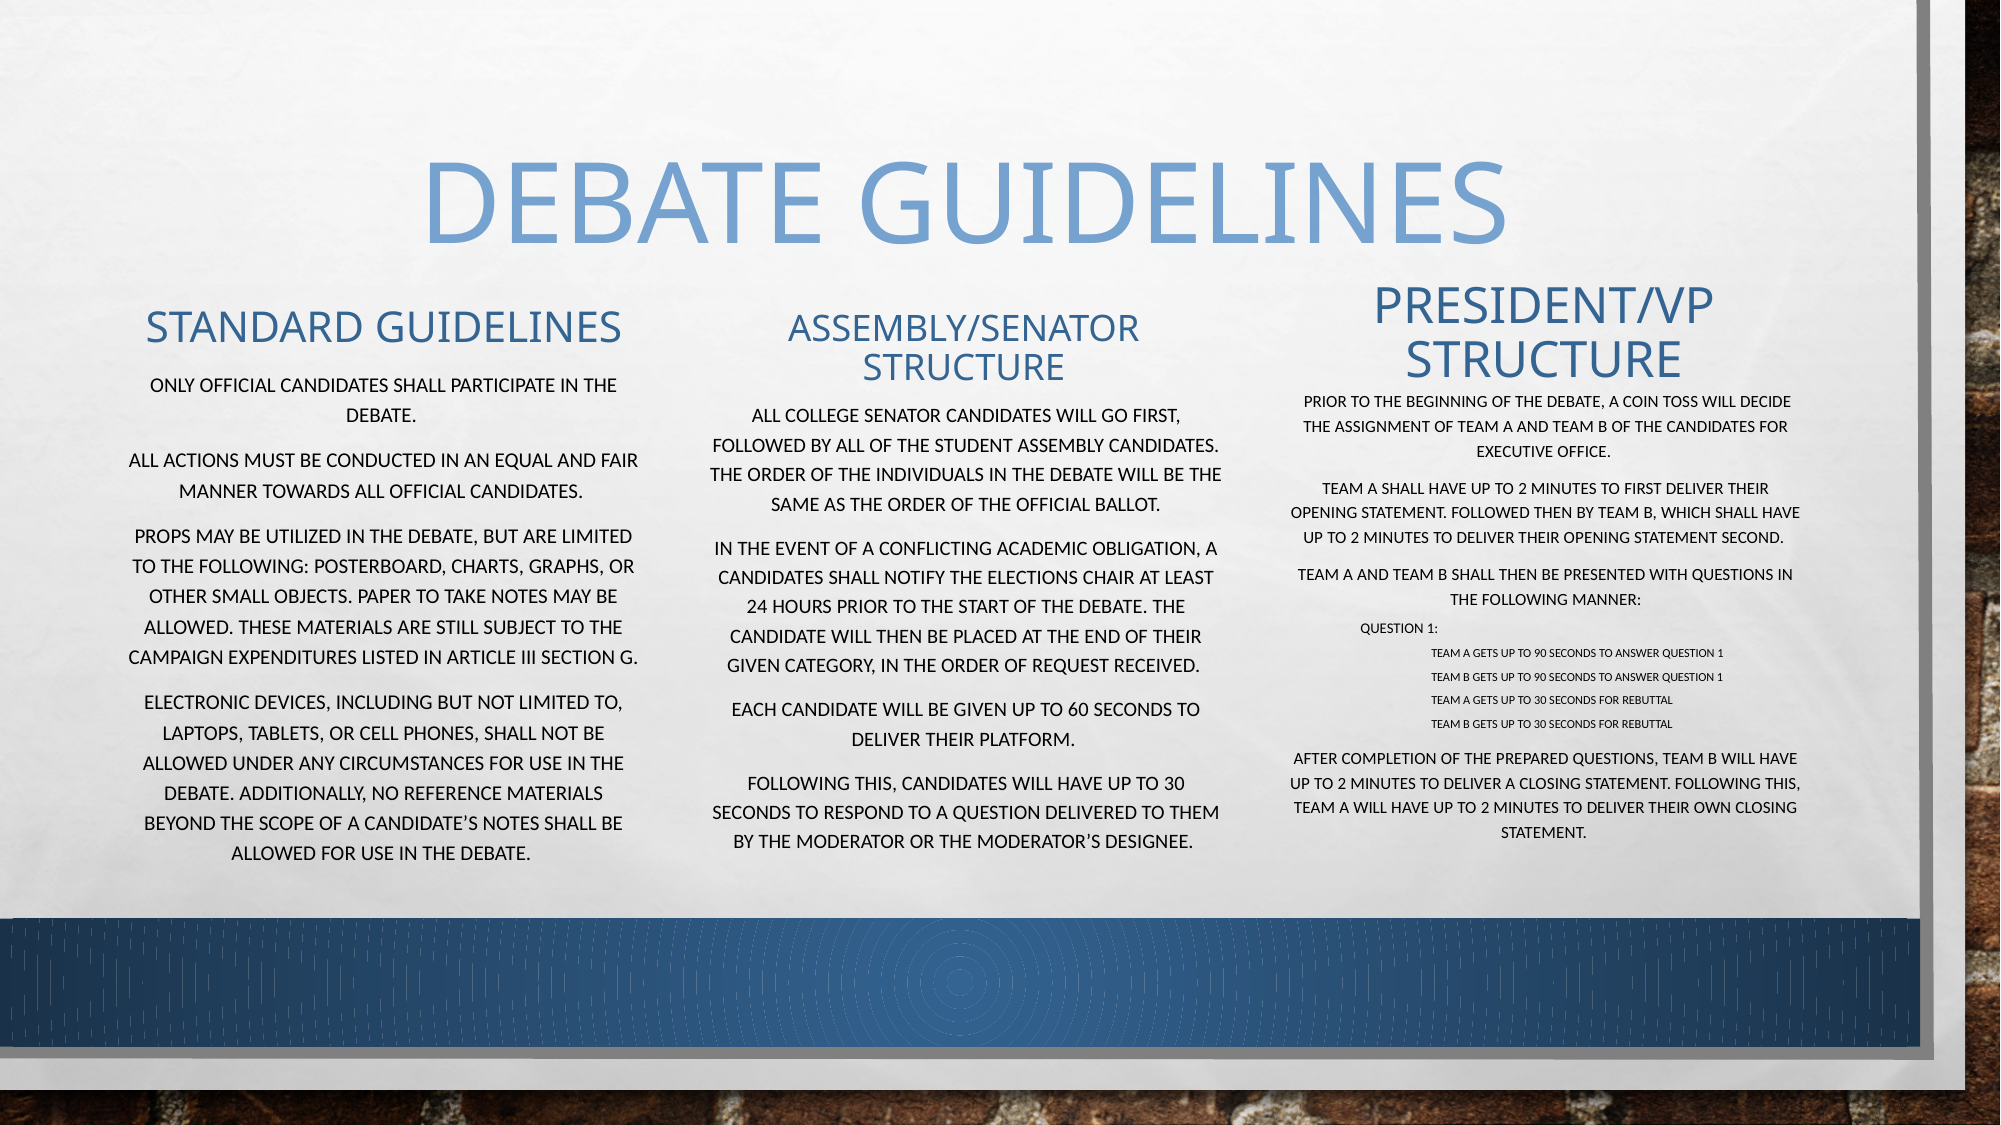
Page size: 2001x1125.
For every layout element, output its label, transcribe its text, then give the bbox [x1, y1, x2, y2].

list Only official candidates shall participate in the debate. All actions must be conducted in an equal and fair manner towards all official candidates. Props may be utilized in the debate, but are limited to the following: Posterboard, Charts, Graphs, or other small objects. Paper to take notes may be allowed. These materials are still subject to the campaign expenditures listed in Article III Section G. Electronic devices, including but not limited to, laptops, tablets, or cell phones, shall not be allowed under any circumstances for use in the debate. Additionally, no reference materials beyond the scope of a candidate’s notes shall be allowed for use in the debate. [112, 358, 656, 882]
list Standard guidelines [112, 264, 656, 358]
list All College Senator candidates will go first, followed by all of the Student Assembly candidates. The order of the individuals in the debate will be the same as the order of the official ballot. In the event of a conflicting academic obligation, a candidates shall notify the Elections Chair at least 24 hours prior to the start of the debate. The candidate will then be placed at the end of their given category, in the order of request received. Each candidate will be given up to 60 seconds to deliver their platform. Following this, candidates will have up to 30 seconds to respond to a question delivered to them by the moderator or the moderator’s designee. [694, 390, 1238, 882]
list Assembly/Senator structure [692, 301, 1236, 396]
list President/vP structure [1272, 301, 1816, 396]
picture [0, 0, 2000, 1125]
title Debate guidelines [112, 112, 1818, 302]
list Prior to the beginning of the debate, a coin toss will decide the assignment of Team A and Team B of the candidates for executive office. Team A shall have up to 2 minutes to first deliver their opening statement. Followed then by Team B, which shall have up to 2 minutes to deliver their opening statement second. Team A and Team B shall then be presented with questions in the following manner: Question 1: Team A gets up to 90 seconds to answer Question 1 Team B gets up to 90 seconds to answer Question 1 Team A gets up to 30 seconds for rebuttal Team B gets up to 30 seconds for rebuttal After completion of the prepared questions, Team B will have up to 2 minutes to deliver a closing statement. Following this, Team A will have up to 2 minutes to deliver their own closing statement. [1274, 378, 1818, 882]
